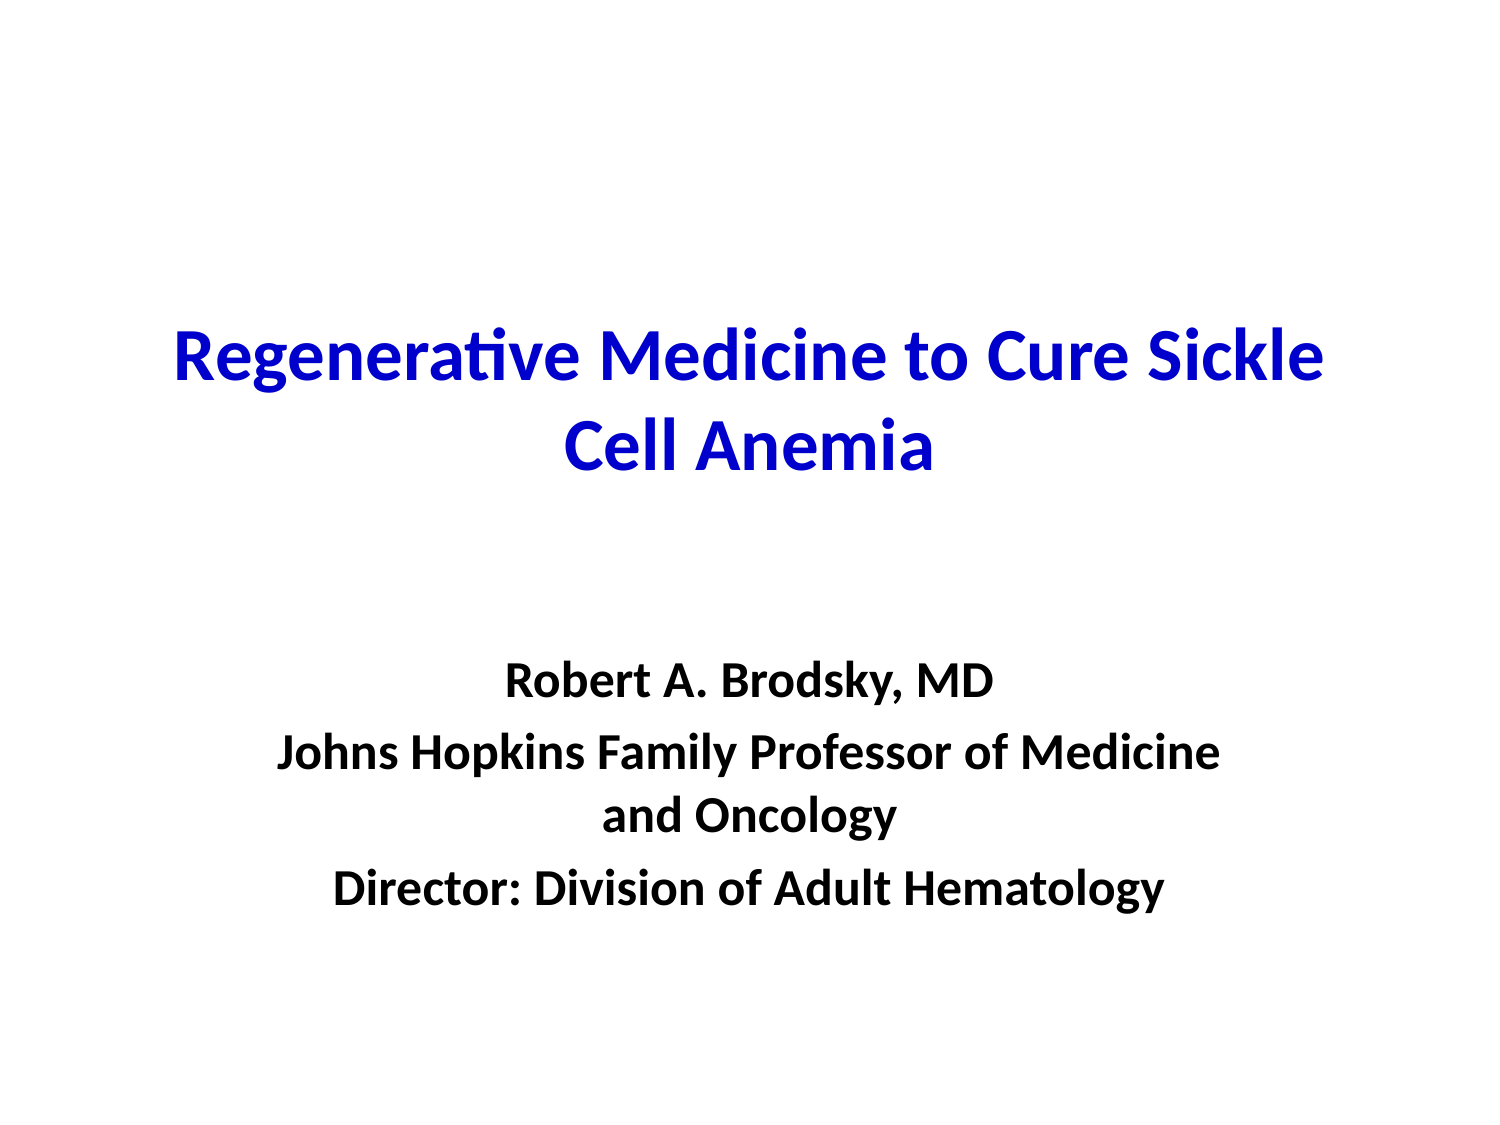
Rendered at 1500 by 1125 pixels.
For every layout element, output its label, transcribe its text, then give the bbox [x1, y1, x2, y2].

title Regenerative Medicine to Cure Sickle Cell Anemia [112, 275, 1388, 517]
subtitle Robert A. Brodsky, MD Johns Hopkins Family Professor of Medicine and Oncology Director: Division of Adult Hematology [225, 637, 1275, 925]
